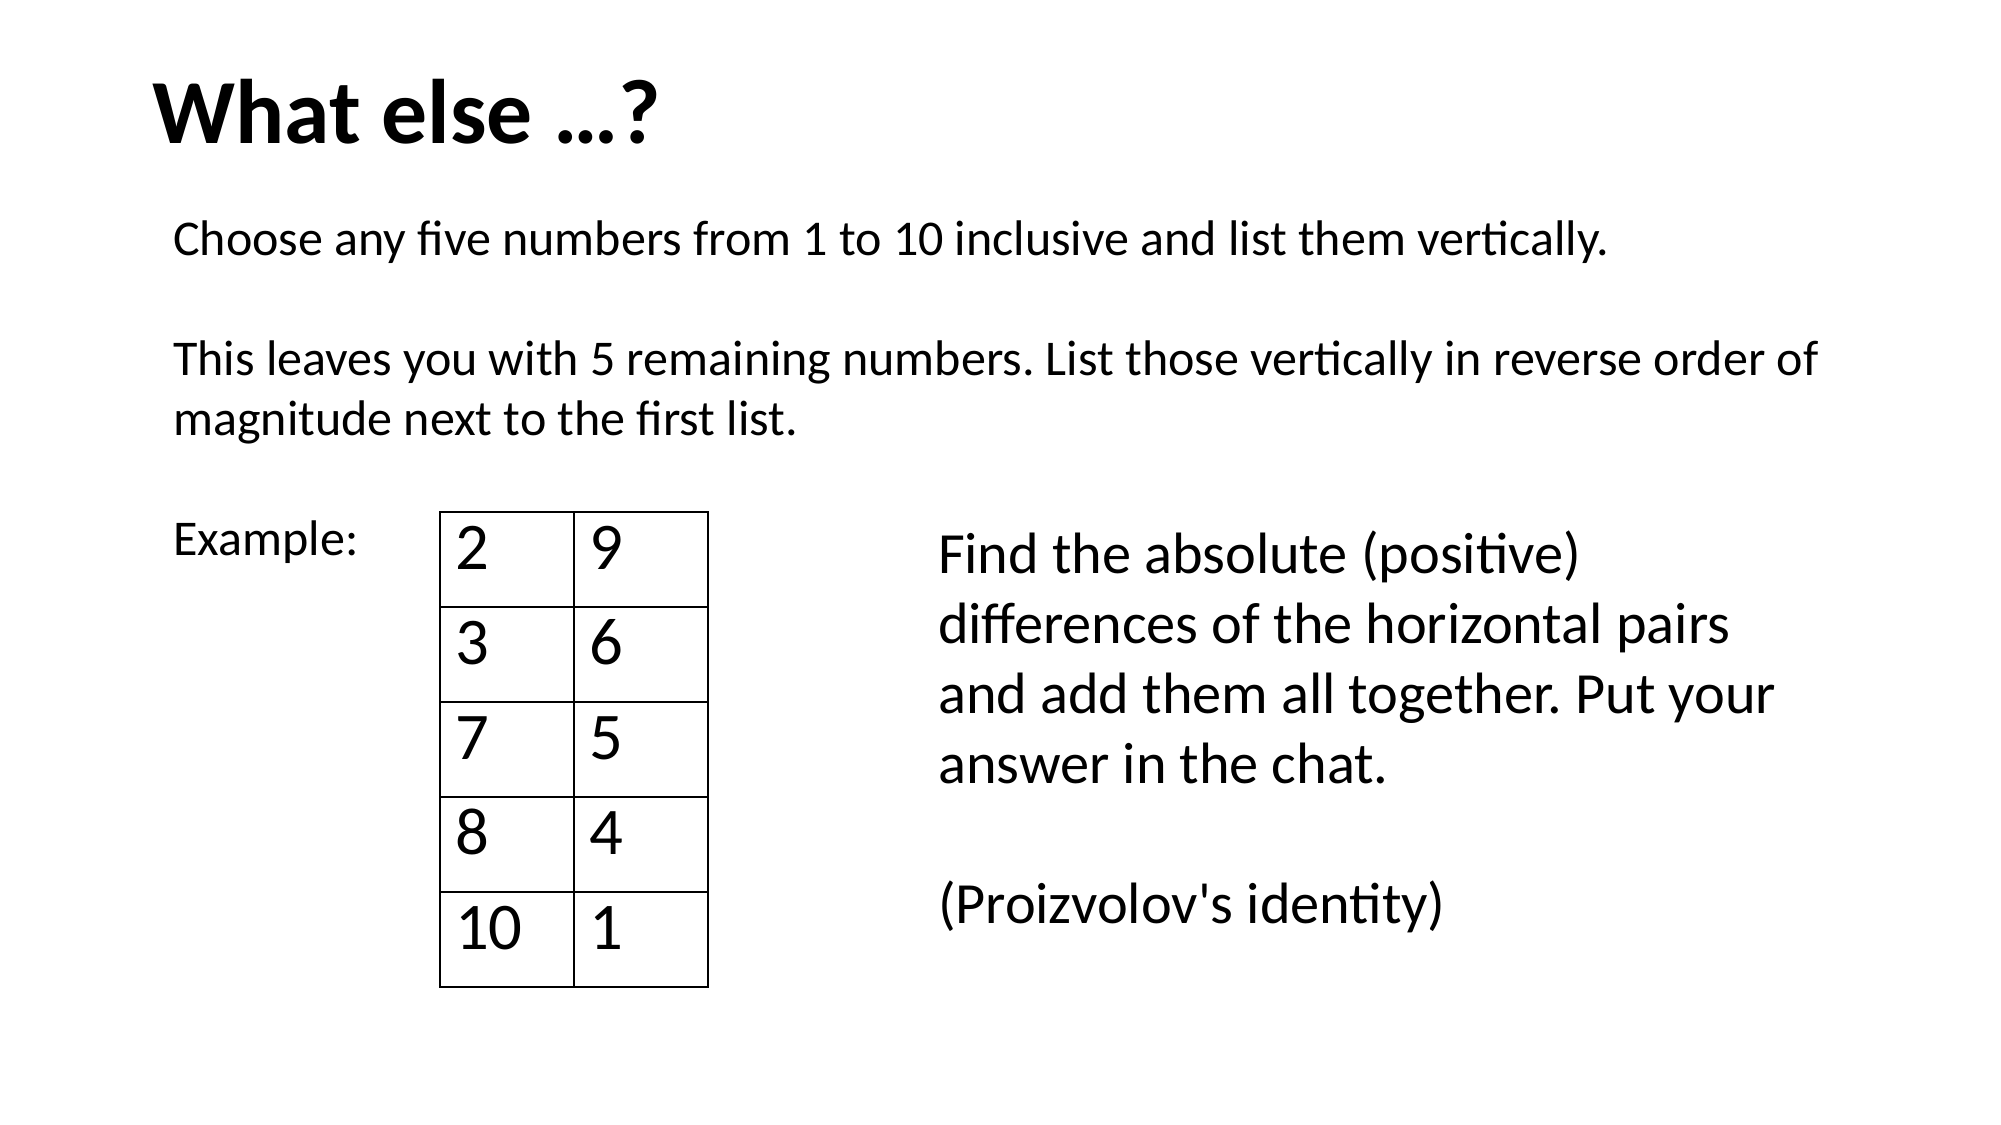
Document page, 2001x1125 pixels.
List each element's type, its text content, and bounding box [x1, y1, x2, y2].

table_cell 10 [441, 893, 573, 986]
title What else …? [137, 59, 1863, 278]
table_cell 7 [441, 703, 573, 796]
table_cell 5 [575, 703, 707, 796]
table_cell 8 [441, 798, 573, 891]
text_box Find the absolute (positive) differences of the horizontal pairs and add them all together. Put your answer in the chat. (Proizvolov's identity) [923, 508, 1819, 943]
table_cell 1 [575, 893, 707, 986]
table_header 9 [575, 513, 707, 606]
table_header 2 [441, 513, 573, 606]
table_cell 6 [575, 608, 707, 701]
text_box Choose any five numbers from 1 to 10 inclusive and list them vertically. This leaves you with 5 remaining numbers. List those vertically in reverse order of magnitude next to the first list. Example: [158, 198, 1901, 664]
table_cell 3 [441, 608, 573, 701]
table_cell 4 [575, 798, 707, 891]
